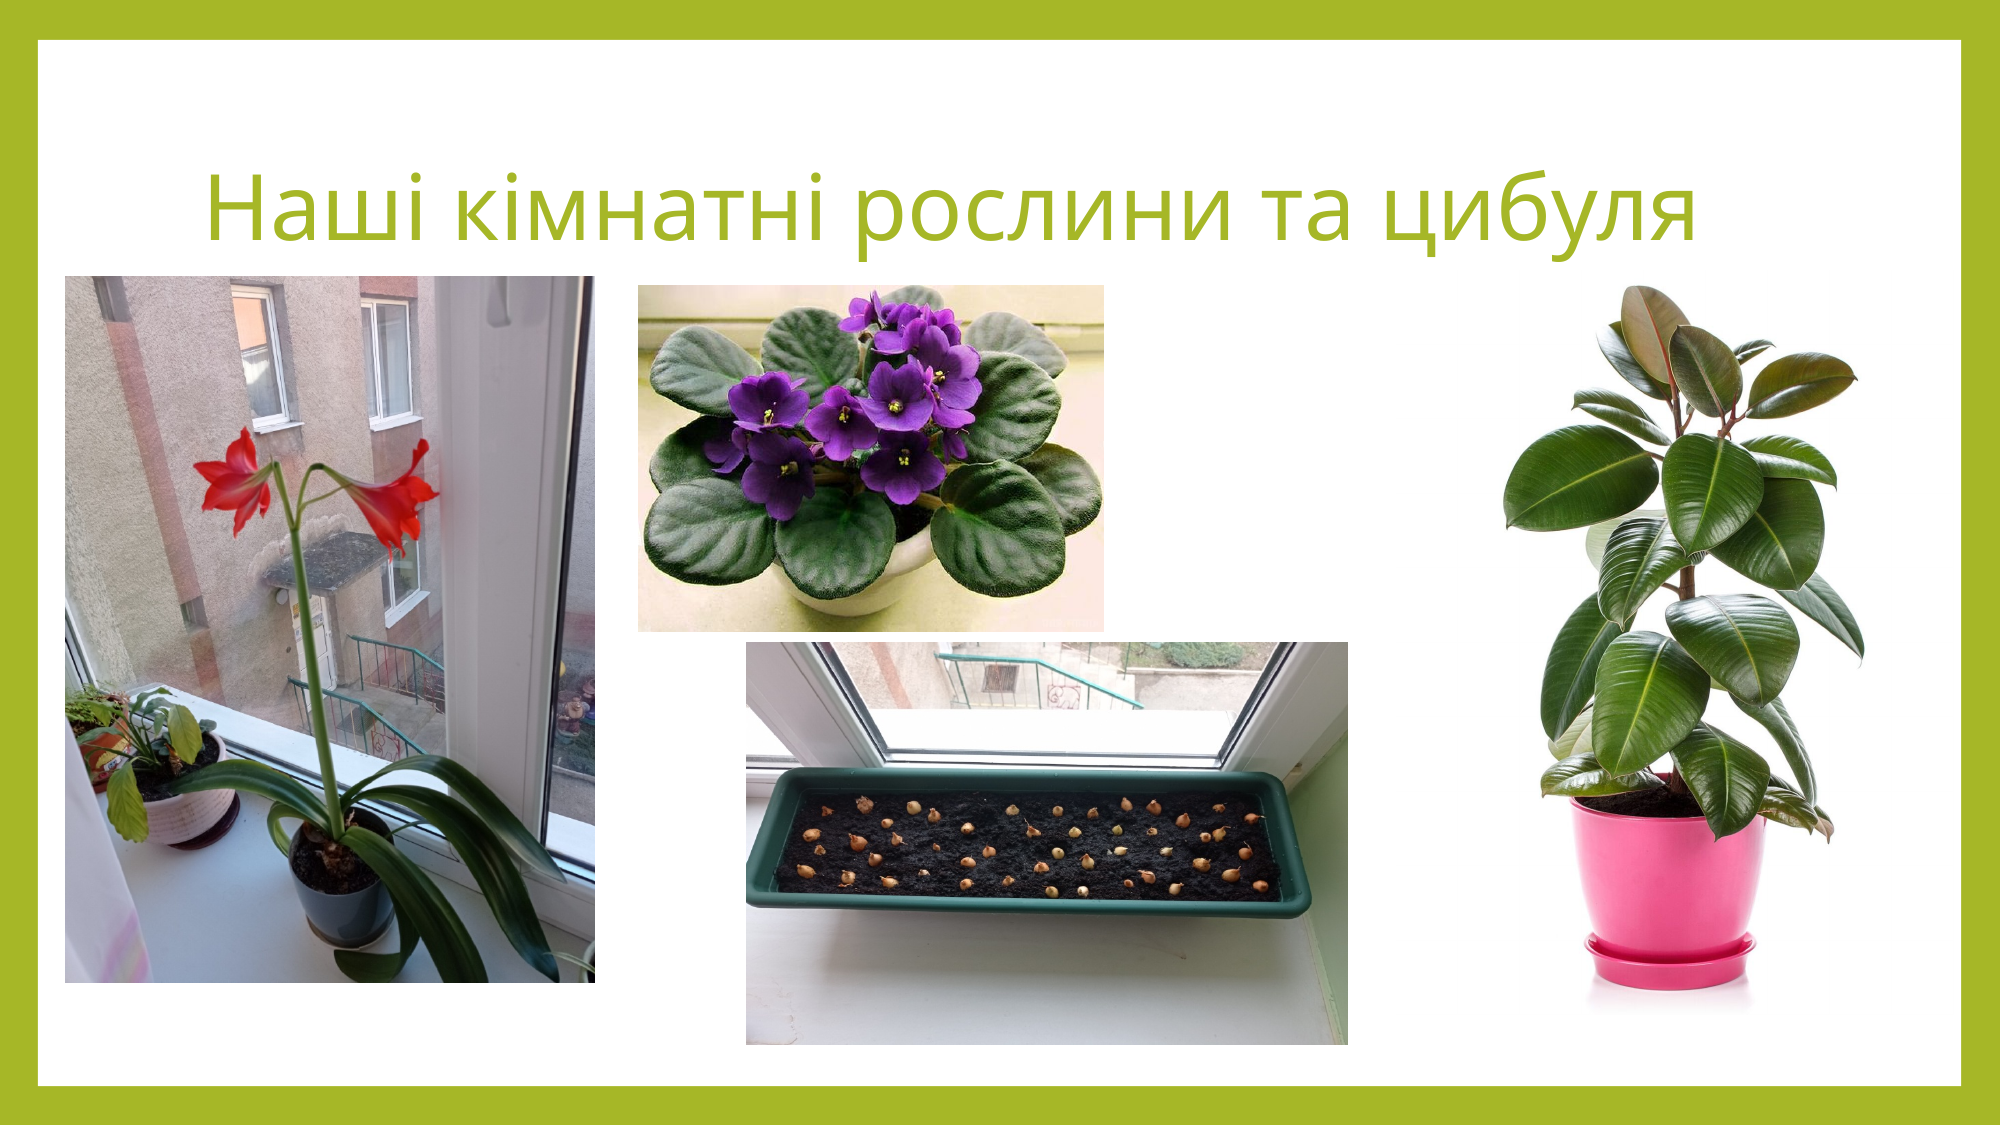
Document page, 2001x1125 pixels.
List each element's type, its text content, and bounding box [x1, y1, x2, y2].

picture [65, 276, 595, 984]
picture [746, 642, 1348, 1045]
title Наші кімнатні рослини та цибуля [187, 99, 1808, 323]
picture [638, 284, 1104, 632]
picture [1395, 270, 1955, 1015]
